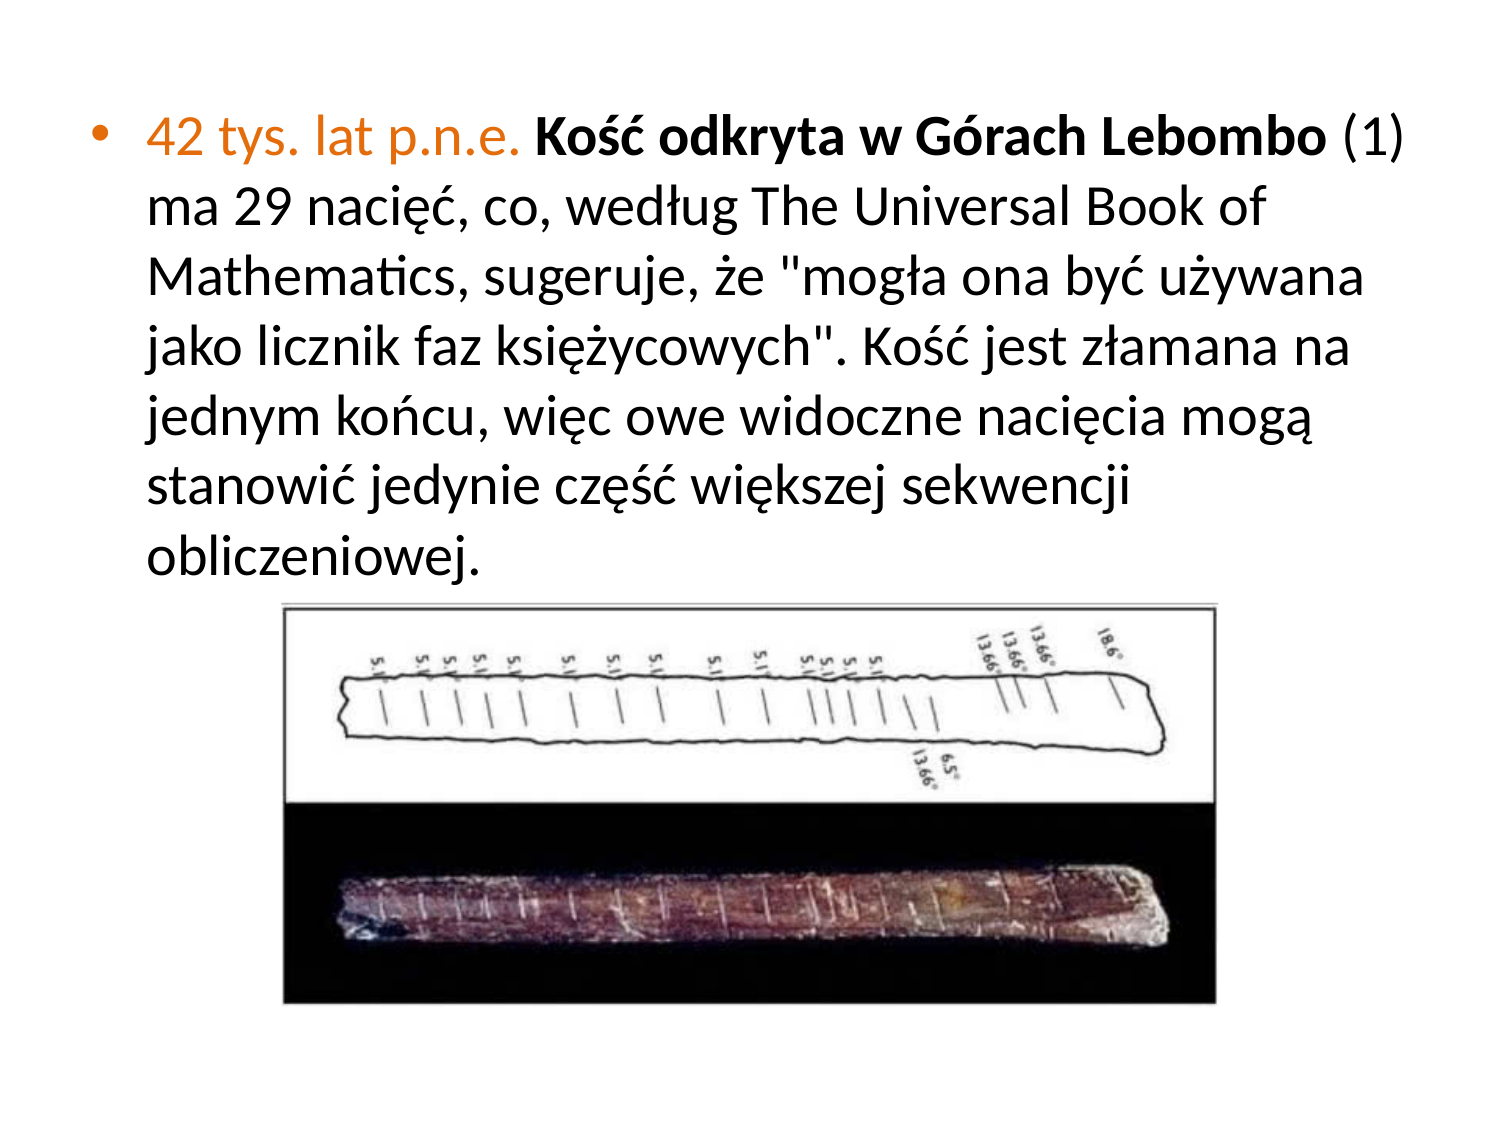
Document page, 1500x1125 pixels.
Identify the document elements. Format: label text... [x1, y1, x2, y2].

list 42 tys. lat p.n.e. Kość odkryta w Górach Lebombo (1) ma 29 nacięć, co, według The Universal Book of Mathematics, sugeruje, że "mogła ona być używana jako licznik faz księżycowych". Kość jest złamana na jednym końcu, więc owe widoczne nacięcia mogą stanowić jedynie część większej sekwencji obliczeniowej. [75, 90, 1425, 622]
picture [280, 597, 1220, 1013]
